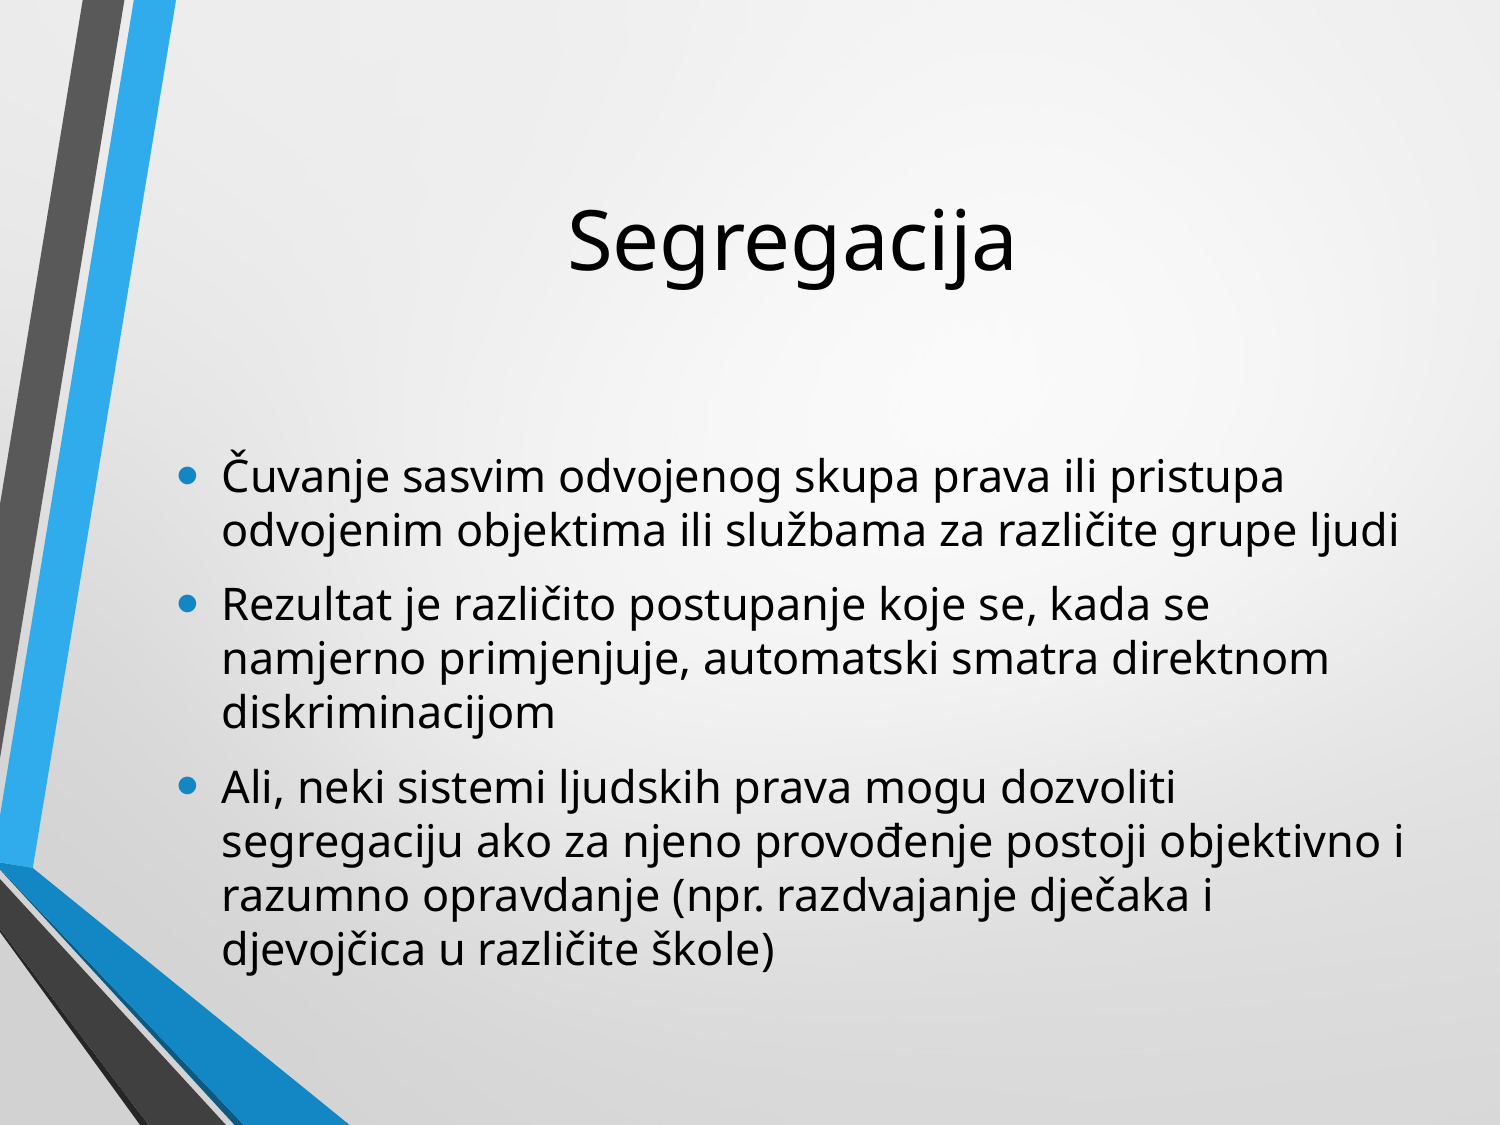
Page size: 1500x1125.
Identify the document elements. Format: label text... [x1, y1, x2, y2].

list Čuvanje sasvim odvojenog skupa prava ili pristupa odvojenim objektima ili službama za različite grupe ljudi Rezultat je različito postupanje koje se, kada se namjerno primjenjuje, automatski smatra direktnom diskriminacijom Ali, neki sistemi ljudskih prava mogu dozvoliti segregaciju ako za njeno provođenje postoji objektivno i razumno opravdanje (npr. razdvajanje dječaka i djevojčica u različite škole) [161, 437, 1425, 985]
title Segregacija [161, 75, 1425, 400]
